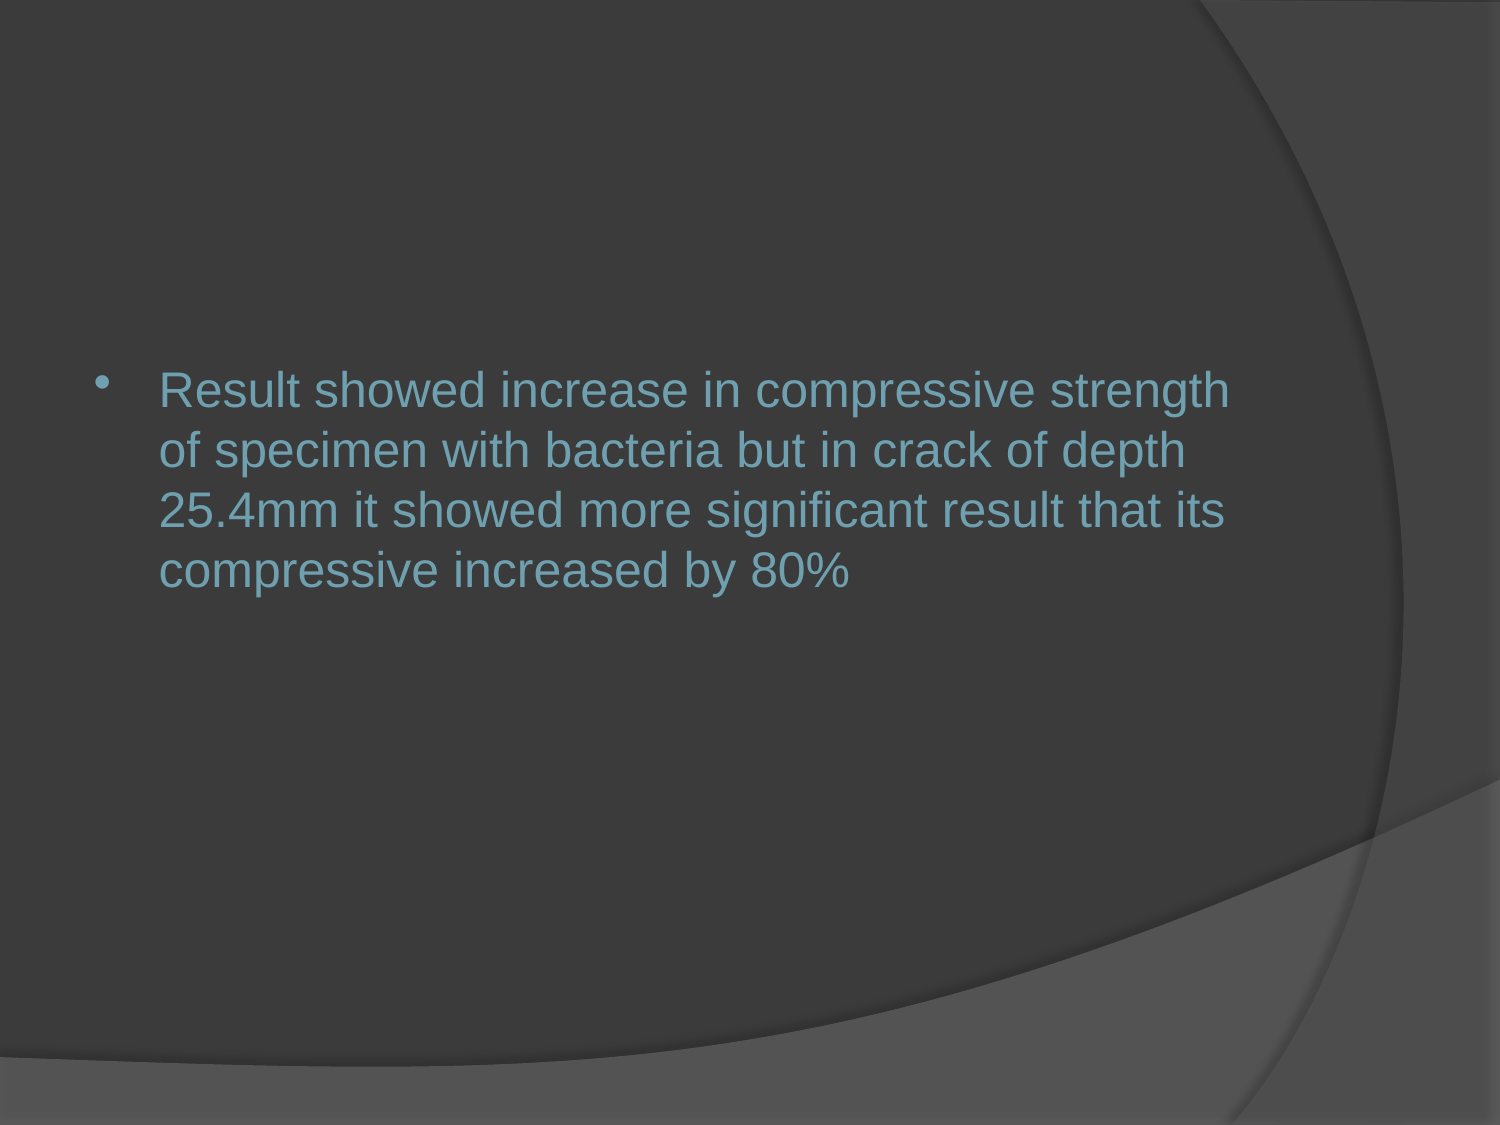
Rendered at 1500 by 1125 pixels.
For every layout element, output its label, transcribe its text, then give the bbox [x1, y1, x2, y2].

list Result showed increase in compressive strength of specimen with bacteria but in crack of depth 25.4mm it showed more significant result that its compressive increased by 80% [75, 350, 1300, 1005]
